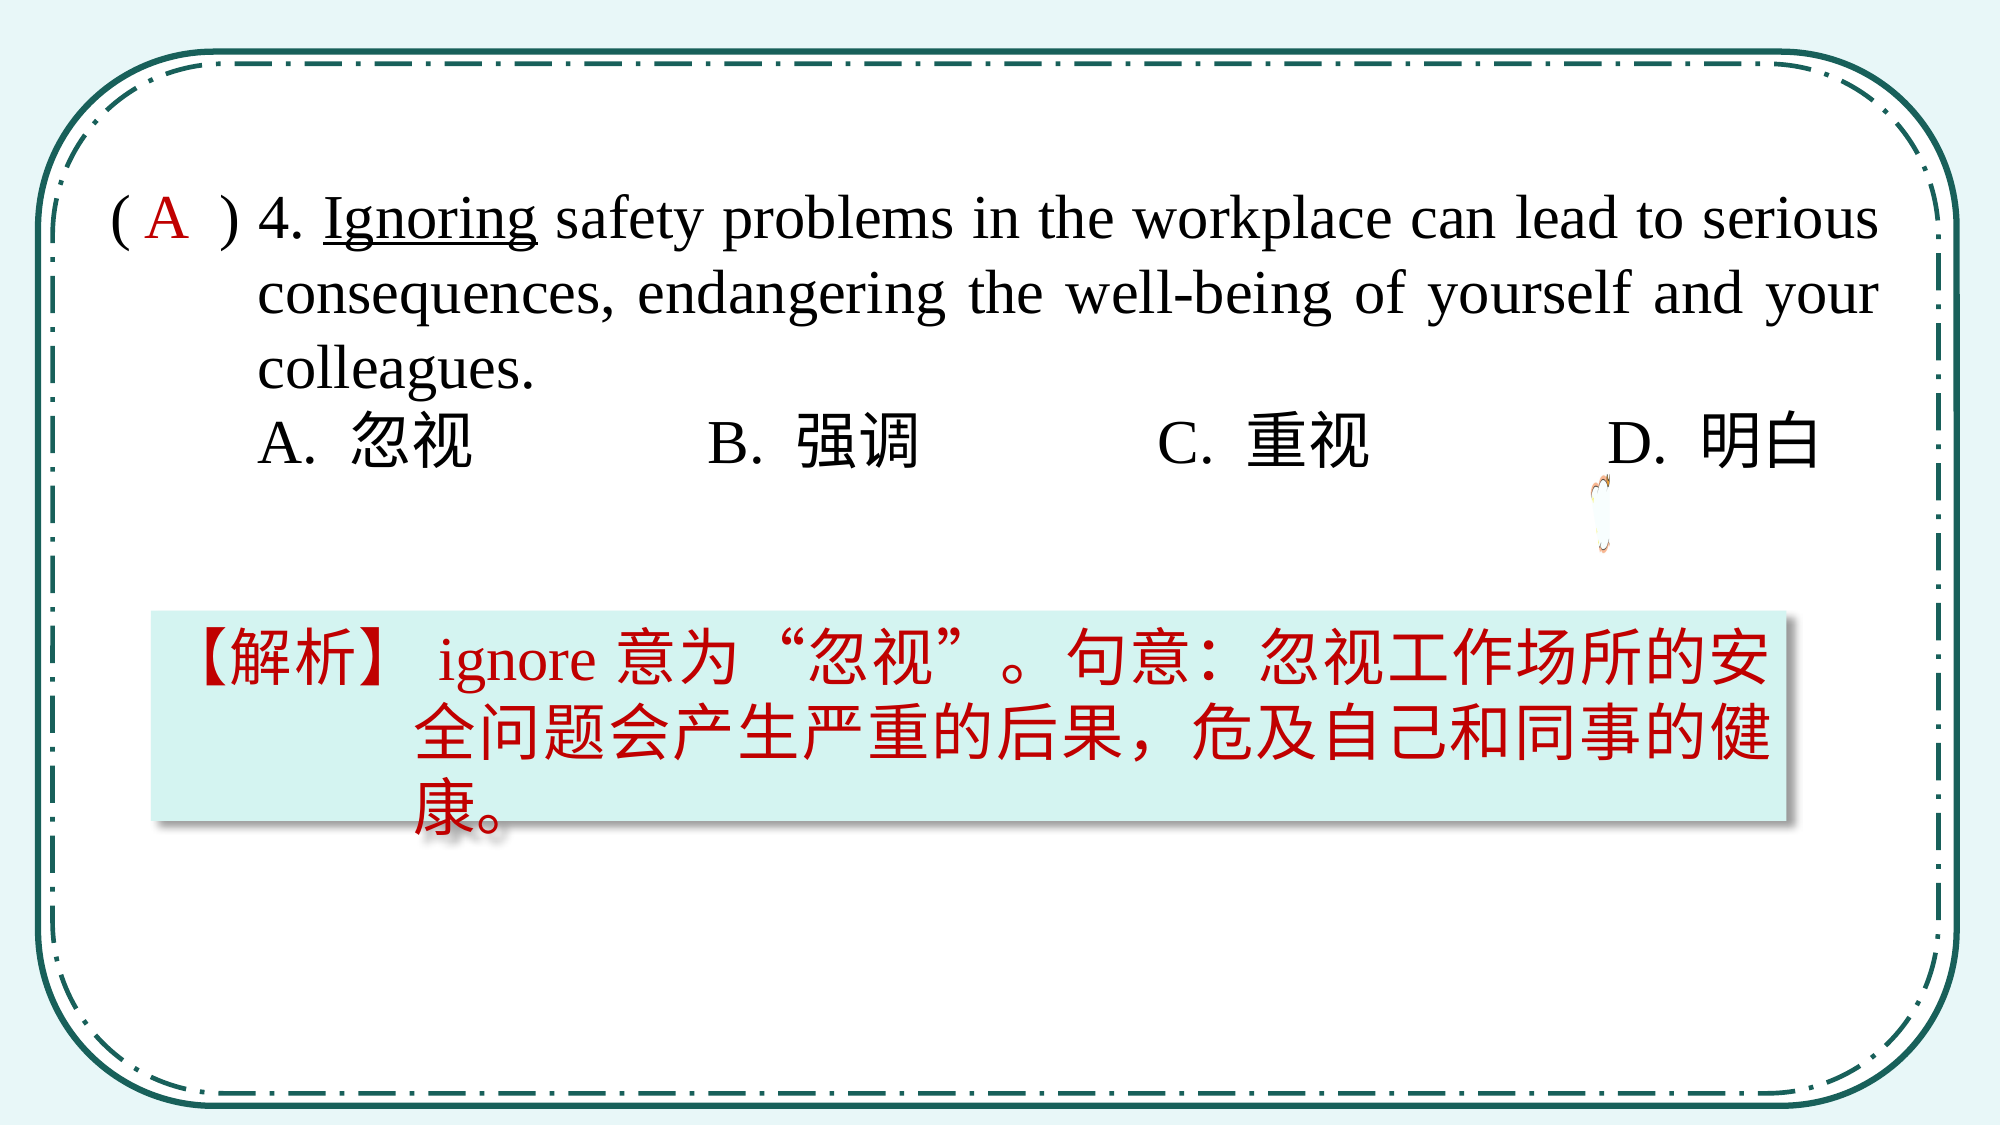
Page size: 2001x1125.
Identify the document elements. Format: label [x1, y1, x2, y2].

text_box [37, 51, 1958, 1107]
picture [0, 0, 2000, 1125]
